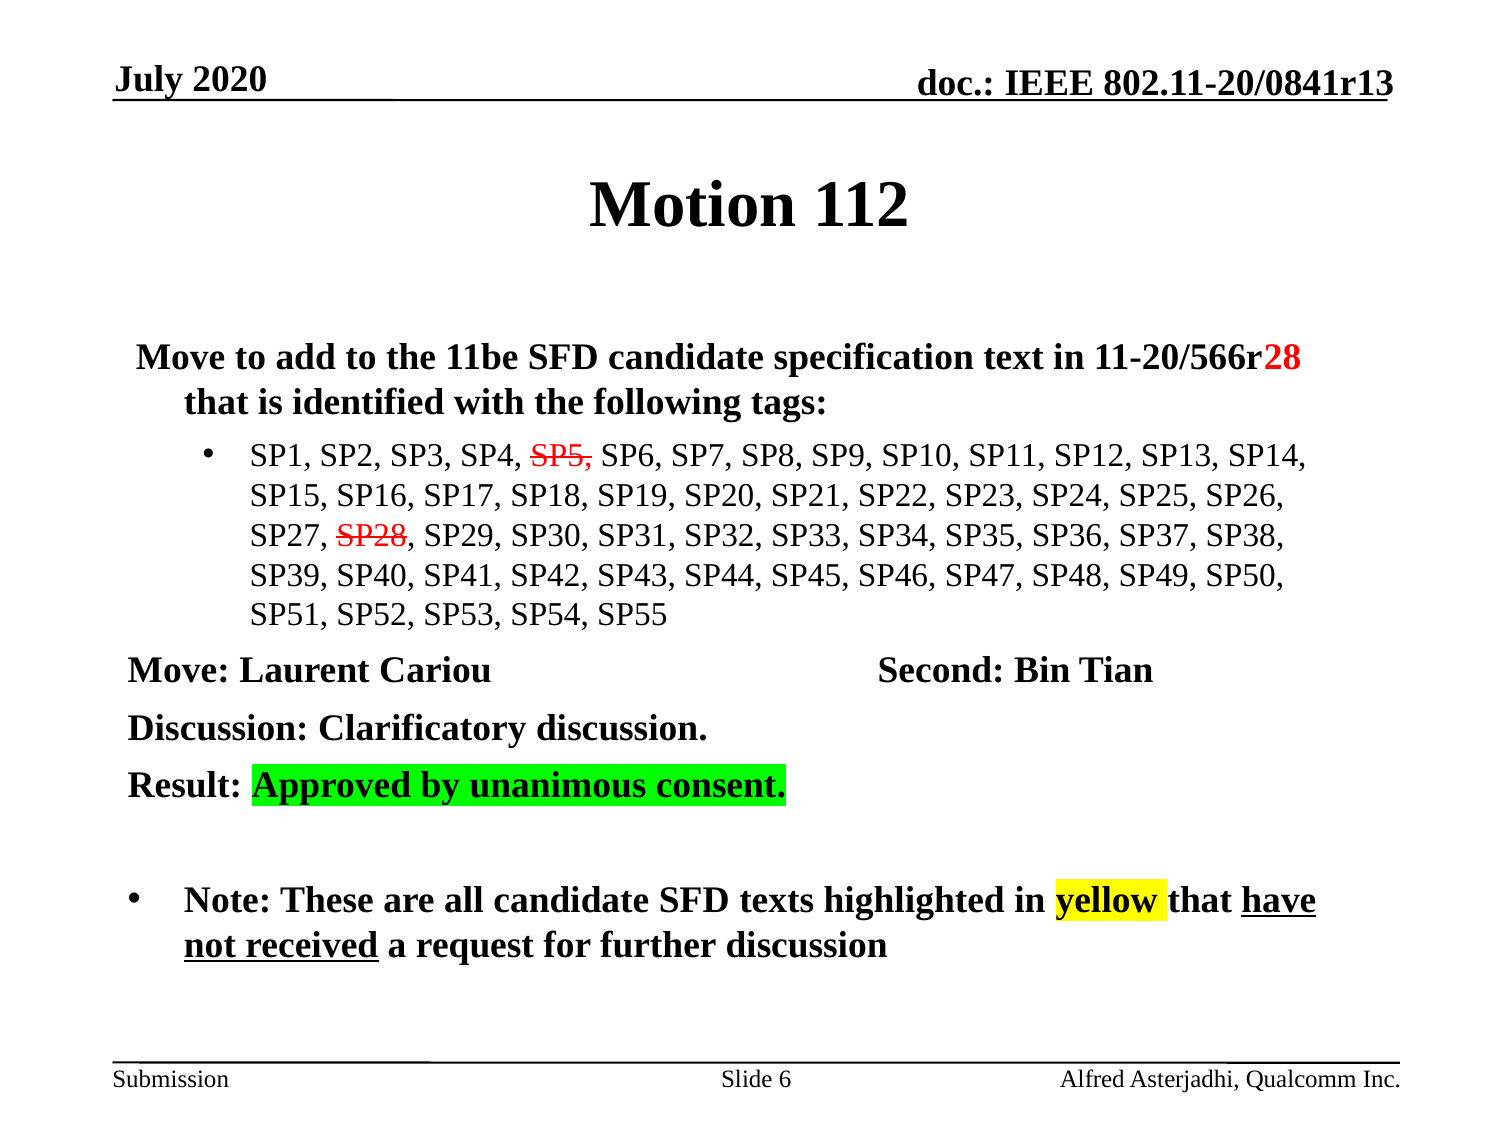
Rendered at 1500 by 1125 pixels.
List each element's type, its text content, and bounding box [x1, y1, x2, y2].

title Motion 112 [112, 112, 1388, 288]
list Move to add to the 11be SFD candidate specification text in 11-20/566r28 that is identified with the following tags: SP1, SP2, SP3, SP4, SP5, SP6, SP7, SP8, SP9, SP10, SP11, SP12, SP13, SP14, SP15, SP16, SP17, SP18, SP19, SP20, SP21, SP22, SP23, SP24, SP25, SP26, SP27, SP28, SP29, SP30, SP31, SP32, SP33, SP34, SP35, SP36, SP37, SP38, SP39, SP40, SP41, SP42, SP43, SP44, SP45, SP46, SP47, SP48, SP49, SP50, SP51, SP52, SP53, SP54, SP55 Move: Laurent Cariou Second: Bin Tian Discussion: Clarificatory discussion. Result: Approved by unanimous consent. Note: These are all candidate SFD texts highlighted in yellow that have not received a request for further discussion [112, 324, 1388, 1000]
slide_number Slide 6 [712, 1061, 800, 1123]
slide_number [114, 54, 423, 100]
footer Alfred Asterjadhi, Qualcomm Inc. [878, 1061, 1402, 1093]
